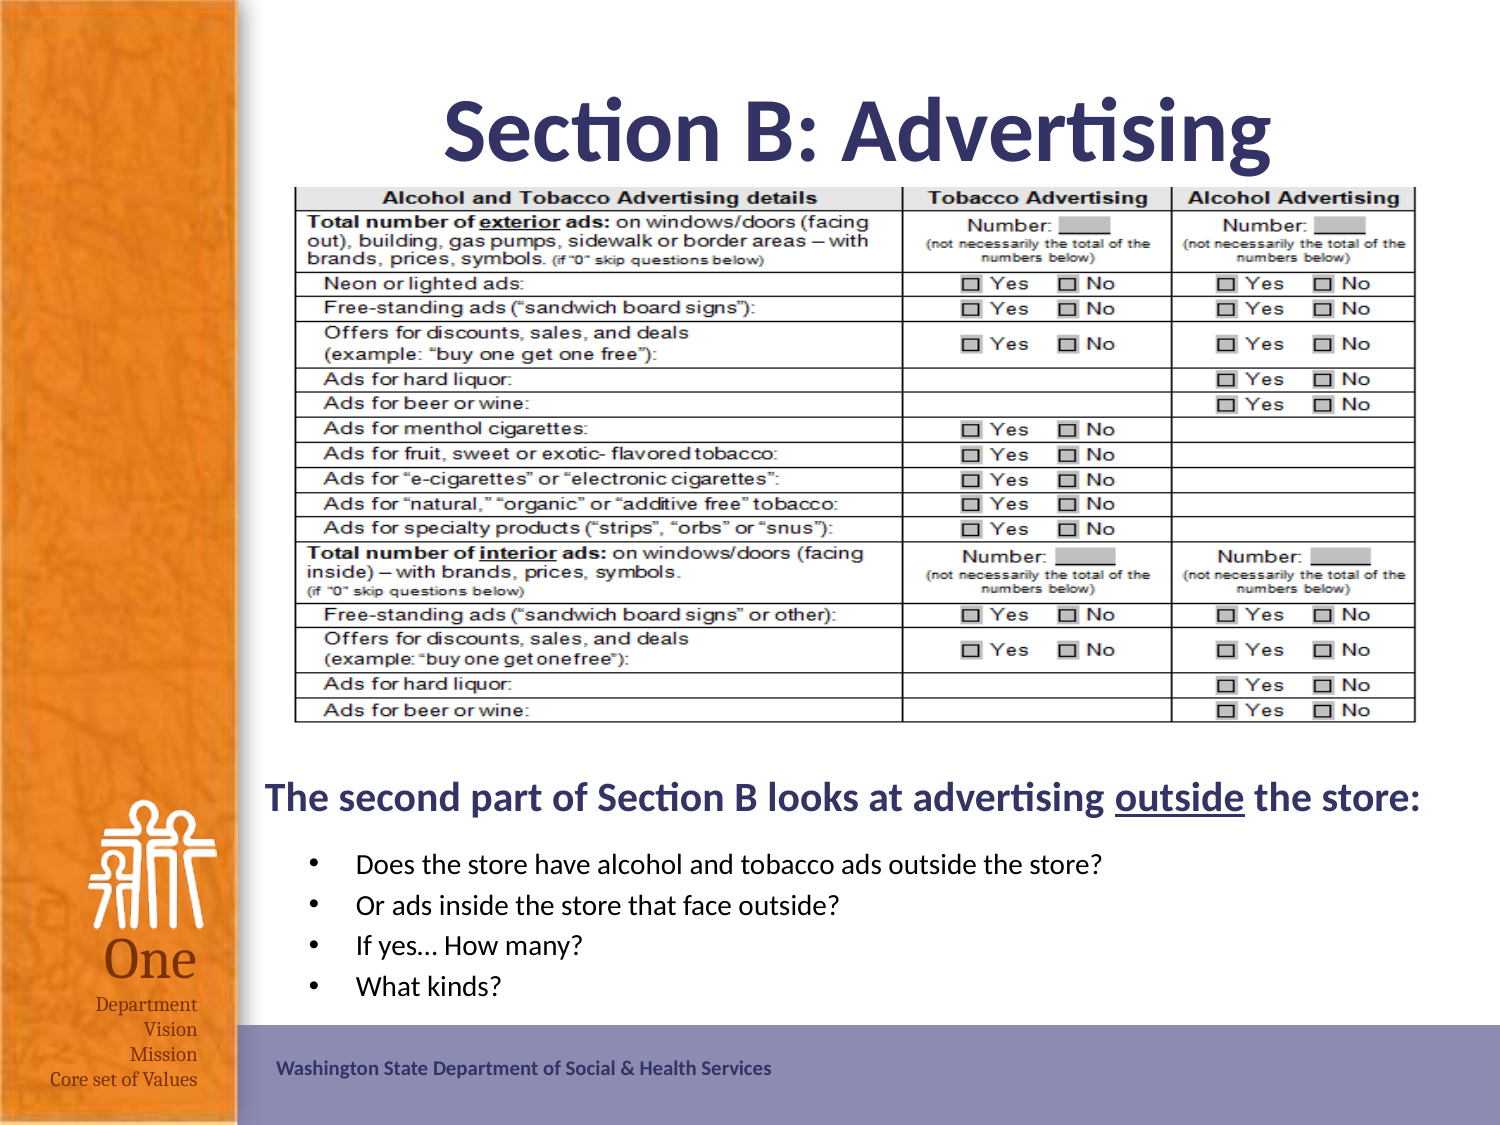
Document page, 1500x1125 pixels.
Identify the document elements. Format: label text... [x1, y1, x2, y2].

text_box Section B: Advertising [237, 0, 1500, 188]
picture [0, 0, 238, 1125]
title The second part of Section B looks at advertising outside the store: [249, 762, 1463, 906]
list Does the store have alcohol and tobacco ads outside the store? Or ads inside the store that face outside? If yes… How many? What kinds? [294, 837, 1425, 1013]
picture [287, 187, 1426, 726]
